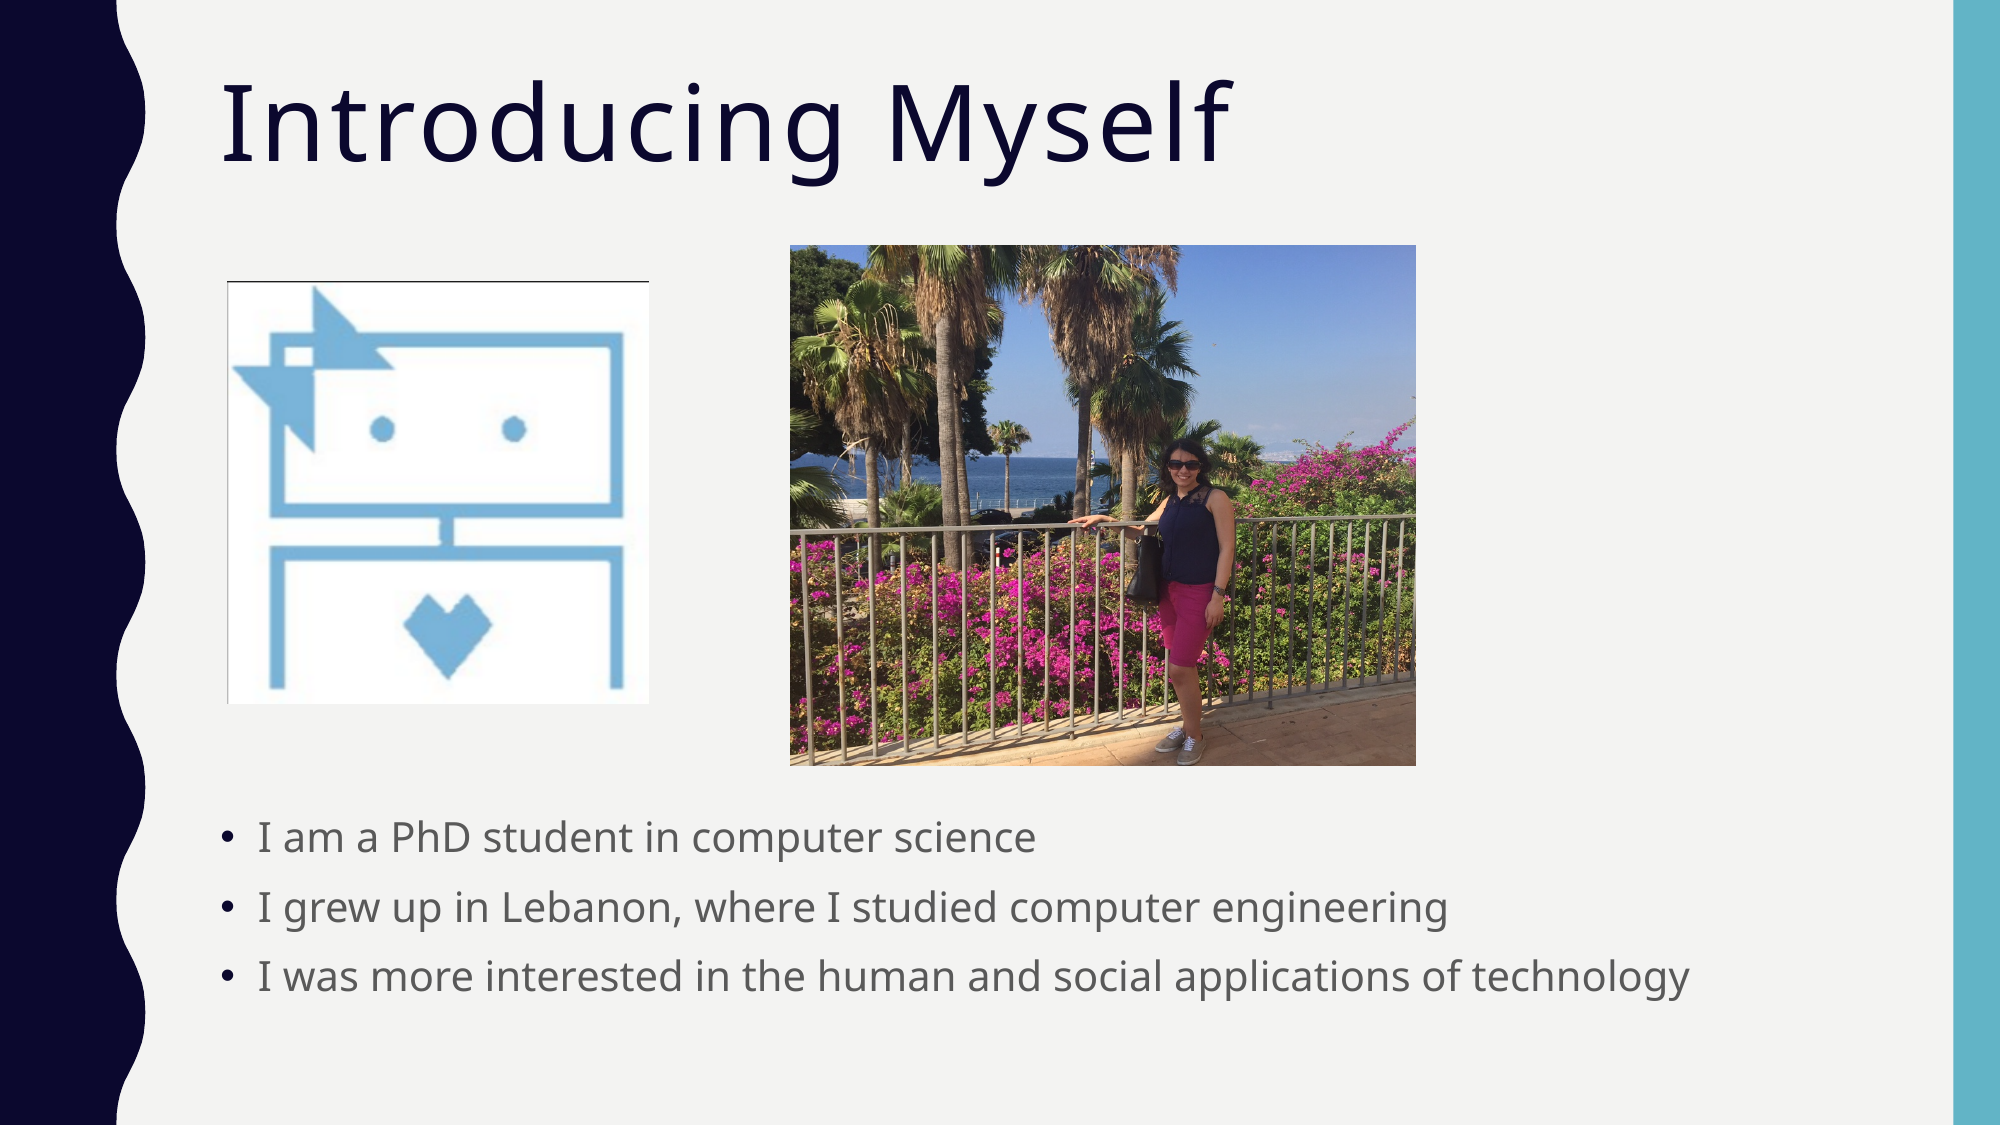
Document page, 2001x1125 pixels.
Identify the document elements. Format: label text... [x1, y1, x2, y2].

list I am a PhD student in computer science I grew up in Lebanon, where I studied computer engineering I was more interested in the human and social applications of technology [205, 798, 1875, 1125]
picture [790, 245, 1416, 766]
title Introducing Myself [205, 62, 1875, 308]
picture [227, 281, 649, 704]
